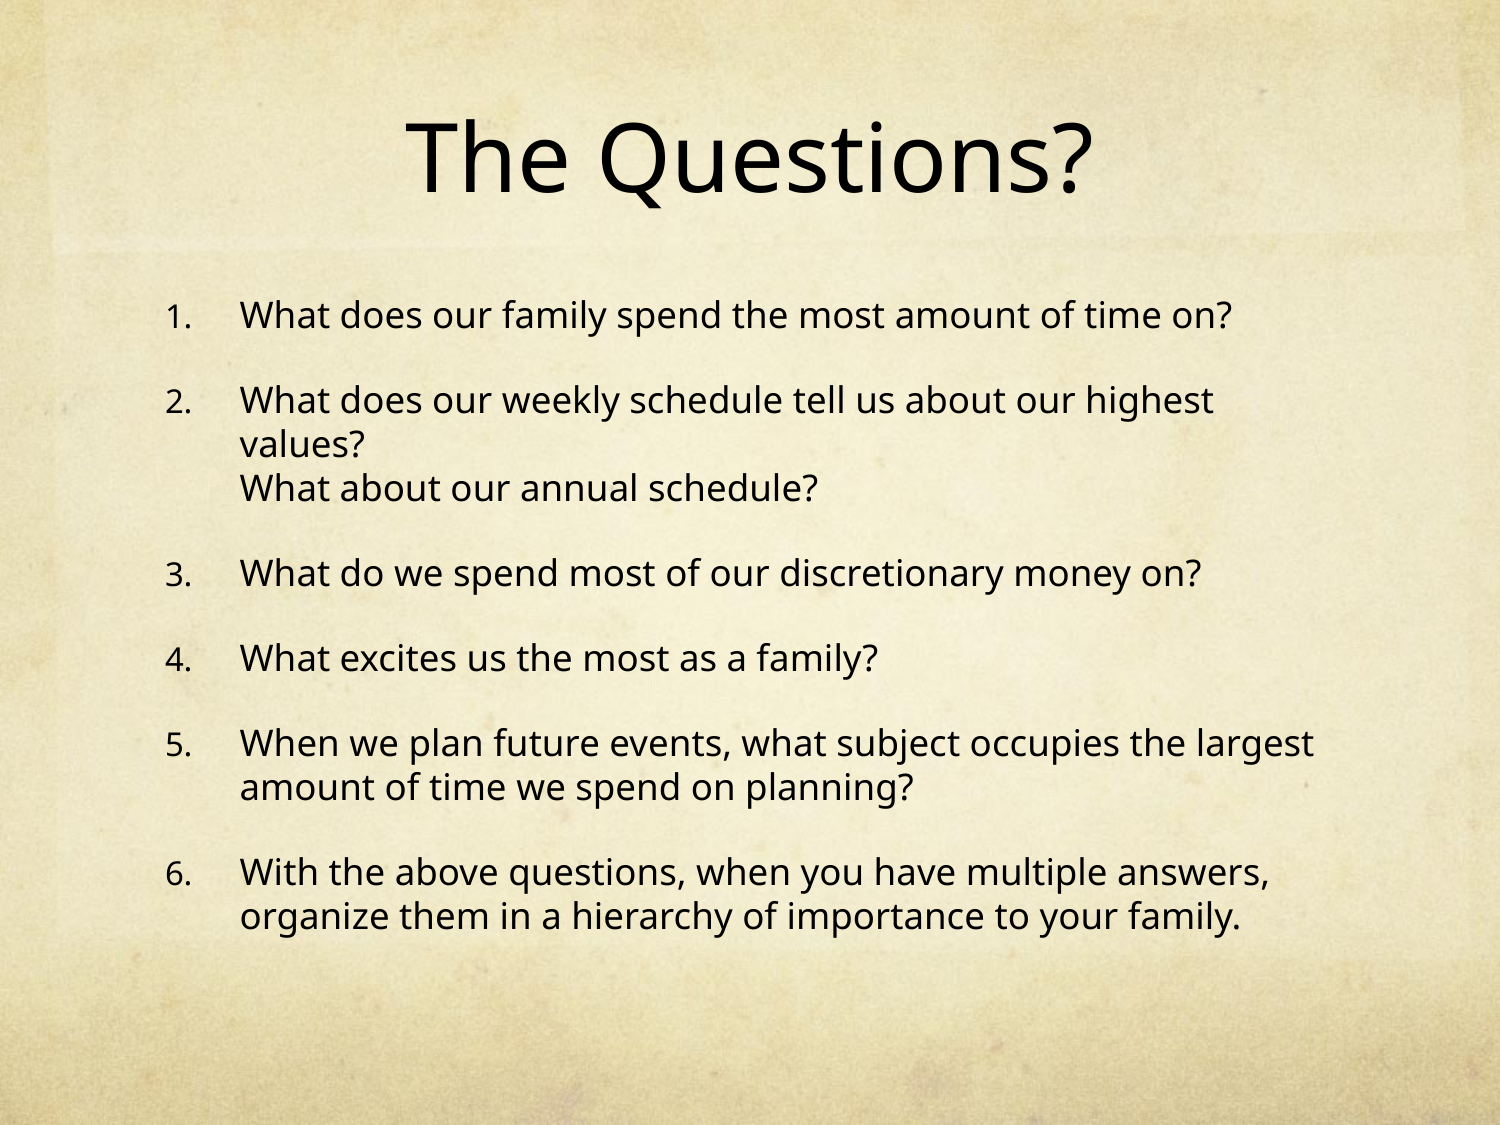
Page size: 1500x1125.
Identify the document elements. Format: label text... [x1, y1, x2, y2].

picture [0, 0, 1500, 1125]
list What does our family spend the most amount of time on? What does our weekly schedule tell us about our highest values? What about our annual schedule? What do we spend most of our discretionary money on? What excites us the most as a family? When we plan future events, what subject occupies the largest amount of time we spend on planning? With the above questions, when you have multiple answers, organize them in a hierarchy of importance to your family. [150, 284, 1350, 950]
title The Questions? [150, 82, 1350, 225]
